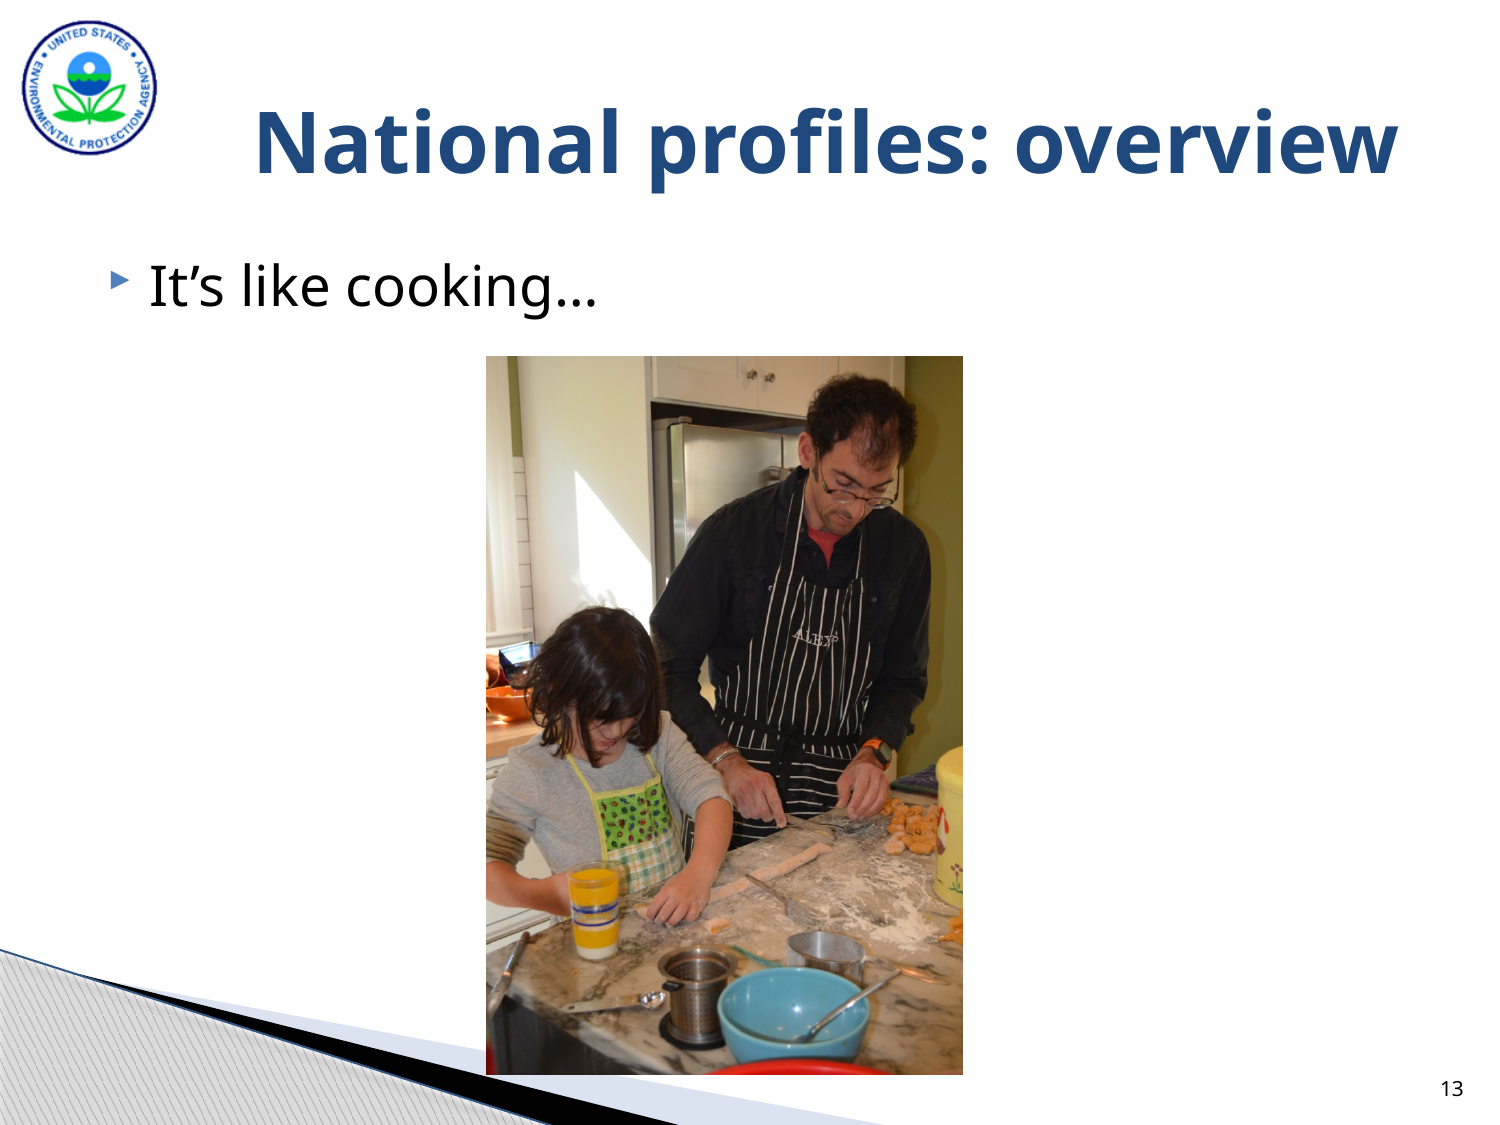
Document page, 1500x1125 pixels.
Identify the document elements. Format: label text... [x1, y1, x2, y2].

list It’s like cooking… [75, 243, 1425, 986]
picture [486, 356, 963, 1076]
picture [12, 12, 167, 163]
slide_number 13 [1418, 1051, 1479, 1112]
title National profiles: overview [237, 45, 1425, 233]
